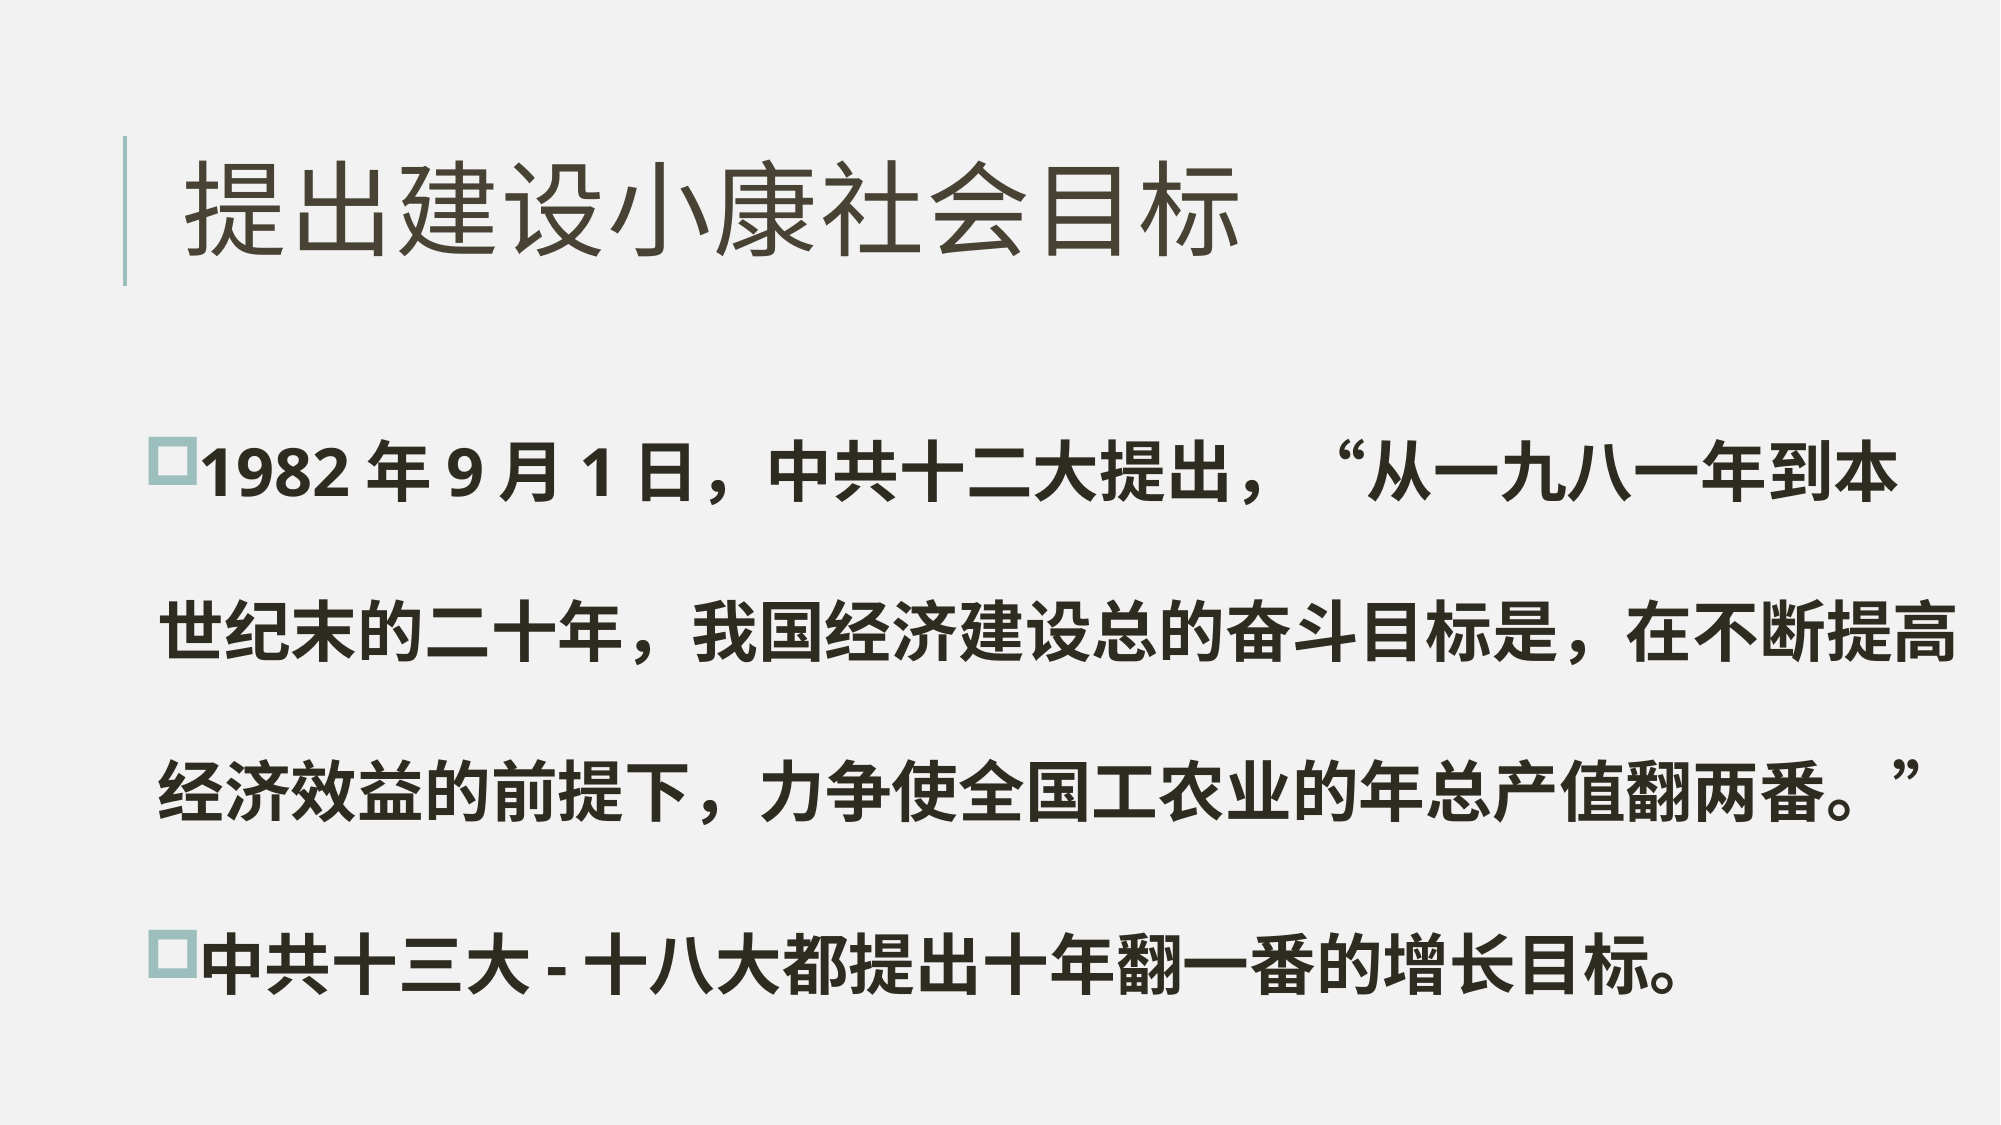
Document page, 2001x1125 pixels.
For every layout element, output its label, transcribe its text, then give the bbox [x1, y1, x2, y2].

title 提出建设小康社会目标 [168, 96, 1940, 341]
text_box 1982年9月1日，中共十二大提出，“从一九八一年到本世纪末的二十年，我国经济建设总的奋斗目标是，在不断提高经济效益的前提下，力争使全国工农业的年总产值翻两番。” 中共十三大-十八大都提出十年翻一番的增长目标。 [135, 341, 1975, 1125]
